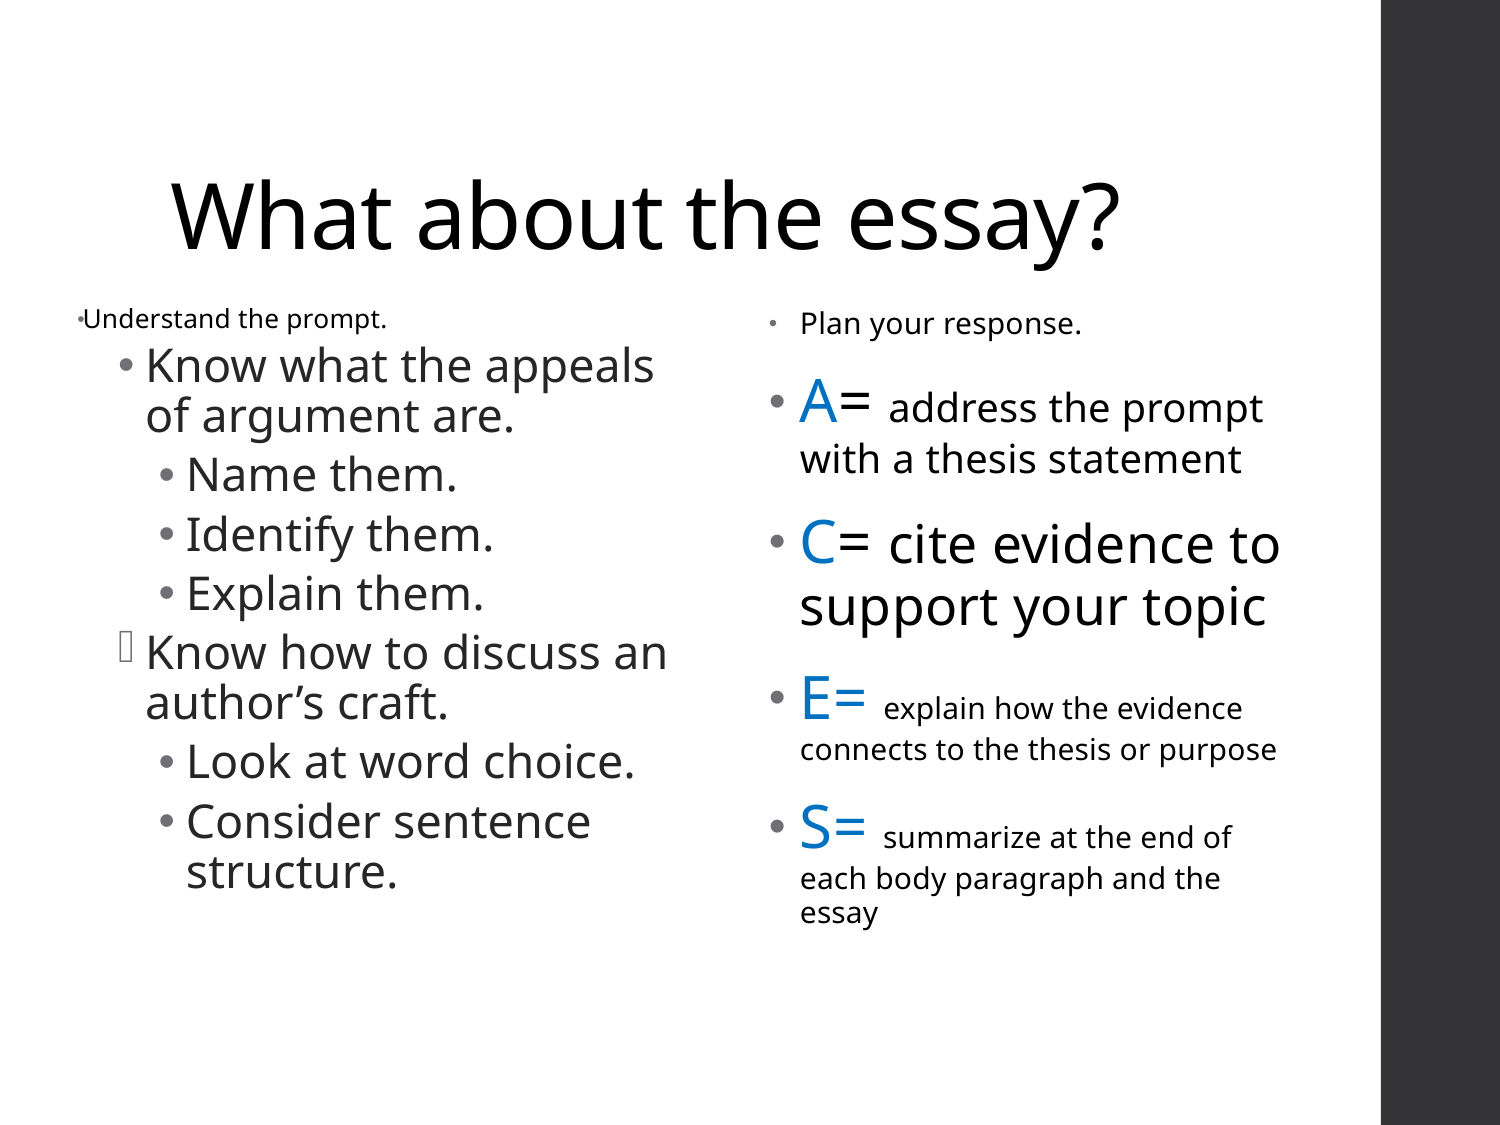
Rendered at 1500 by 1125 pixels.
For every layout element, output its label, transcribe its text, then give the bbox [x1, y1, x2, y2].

list Understand the prompt. Know what the appeals of argument are. Name them. Identify them. Explain them. Know how to discuss an author’s craft. Look at word choice. Consider sentence structure. [62, 297, 713, 913]
title What about the essay? [155, 60, 1348, 278]
list Plan your response. A= address the prompt with a thesis statement C= cite evidence to support your topic E= explain how the evidence connects to the thesis or purpose S= summarize at the end of each body paragraph and the essay [753, 299, 1306, 1014]
